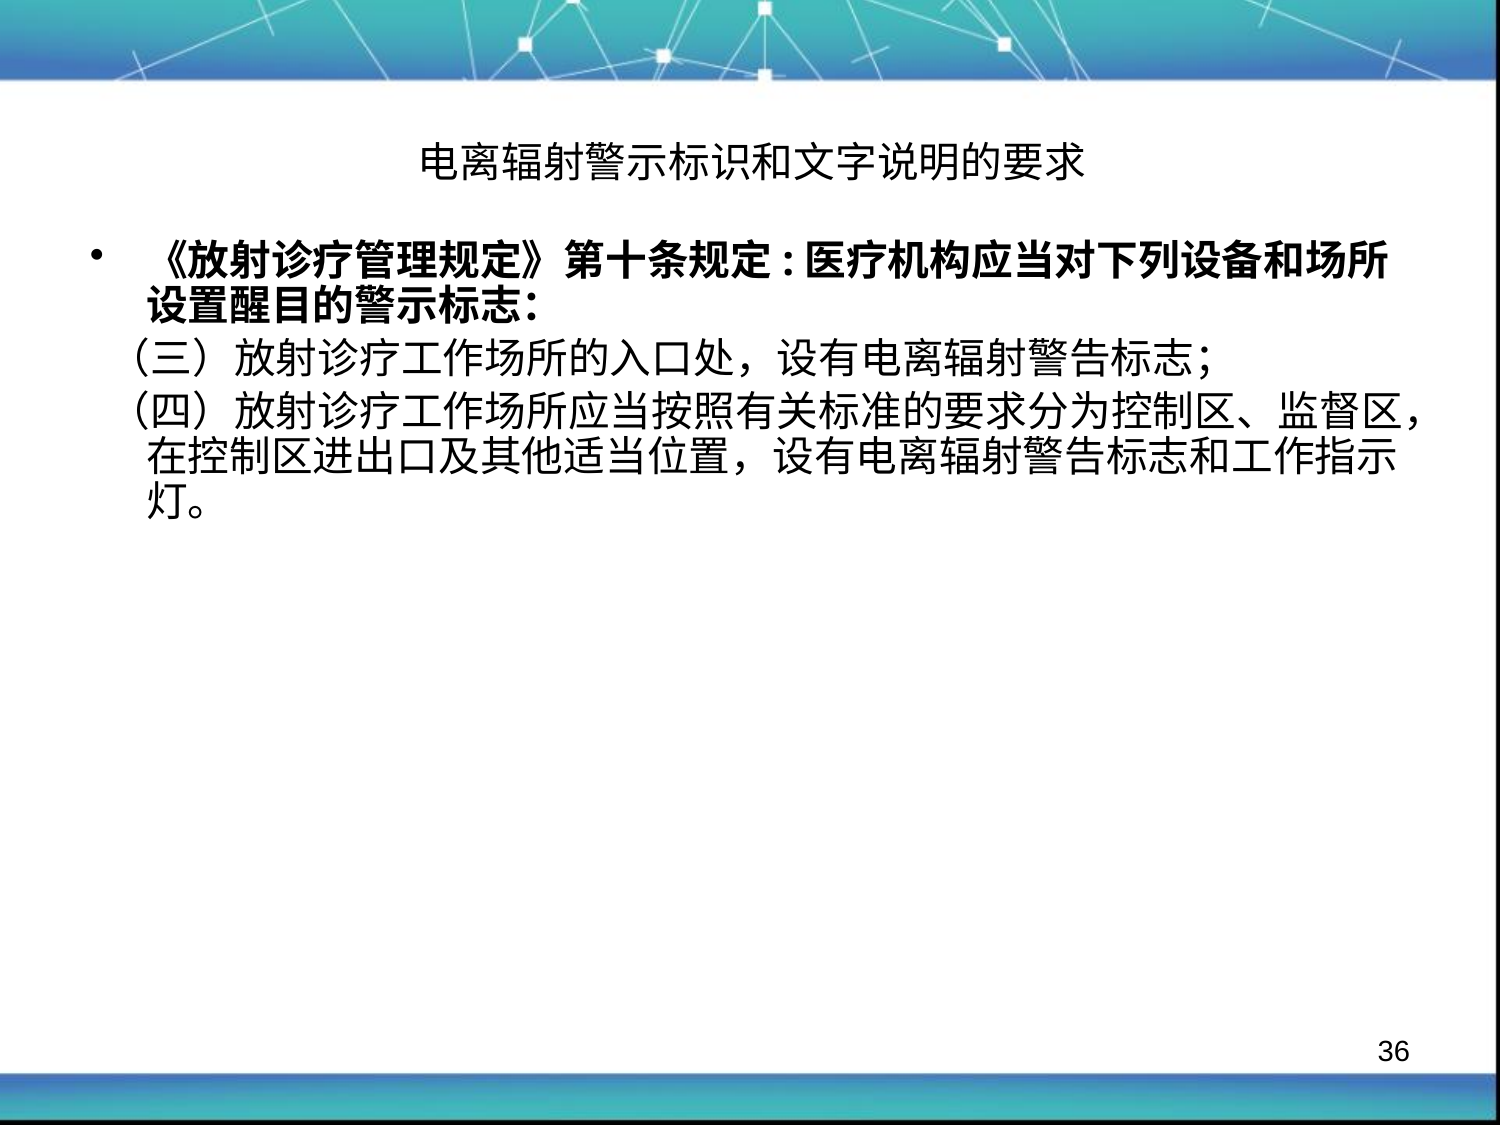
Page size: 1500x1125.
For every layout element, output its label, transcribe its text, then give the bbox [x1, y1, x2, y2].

slide_number 36 [1074, 1024, 1426, 1103]
list 《放射诊疗管理规定》第十条规定:医疗机构应当对下列设备和场所设置醒目的警示标志： （三）放射诊疗工作场所的入口处，设有电离辐射警告标志； （四）放射诊疗工作场所应当按照有关标准的要求分为控制区、监督区，在控制区进出口及其他适当位置，设有电离辐射警告标志和工作指示灯。 [74, 231, 1426, 1006]
picture [0, 0, 1500, 1125]
title 电离辐射警示标识和文字说明的要求 [76, 101, 1428, 221]
